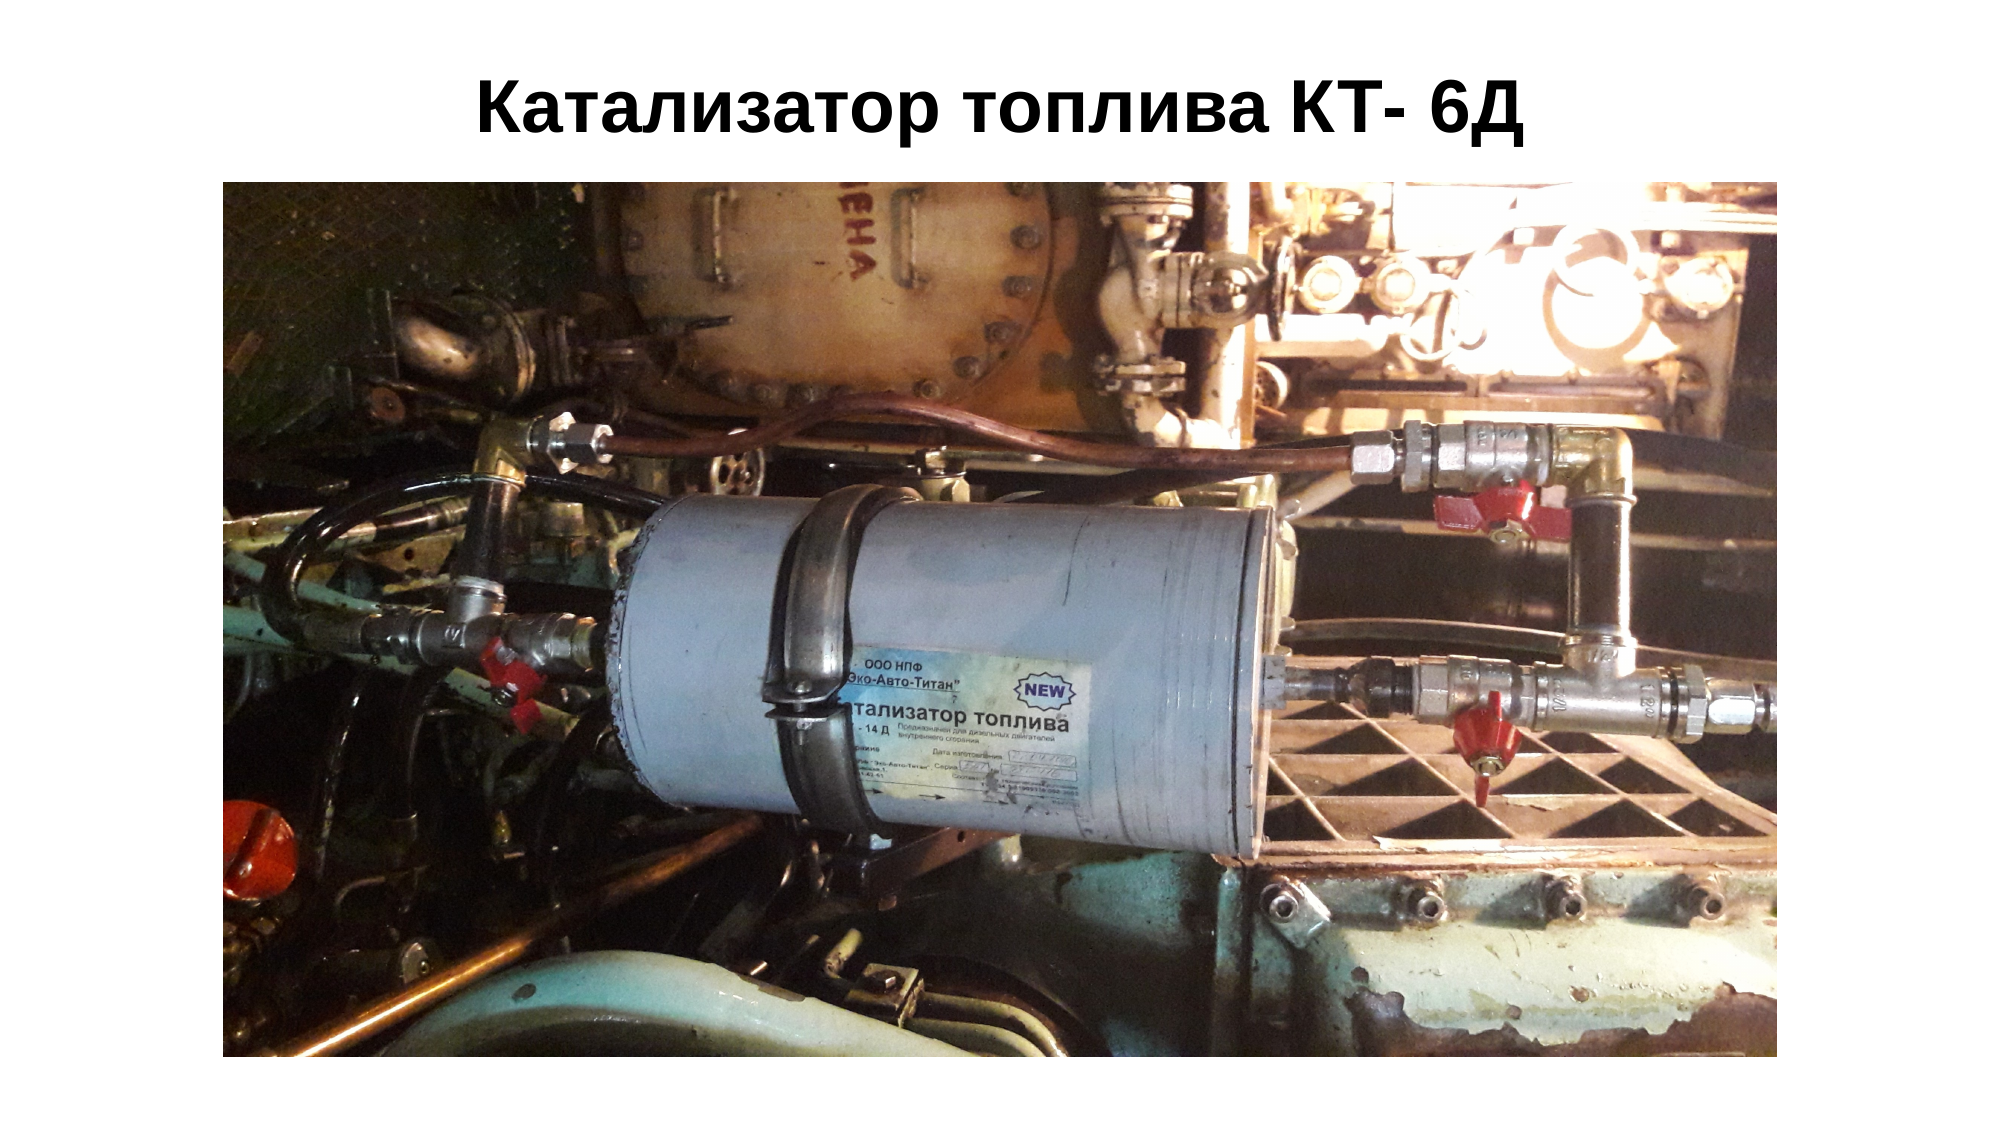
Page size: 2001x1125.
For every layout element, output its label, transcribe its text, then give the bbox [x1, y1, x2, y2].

title Катализатор топлива КТ- 6Д [137, 0, 1863, 218]
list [223, 182, 1777, 1057]
